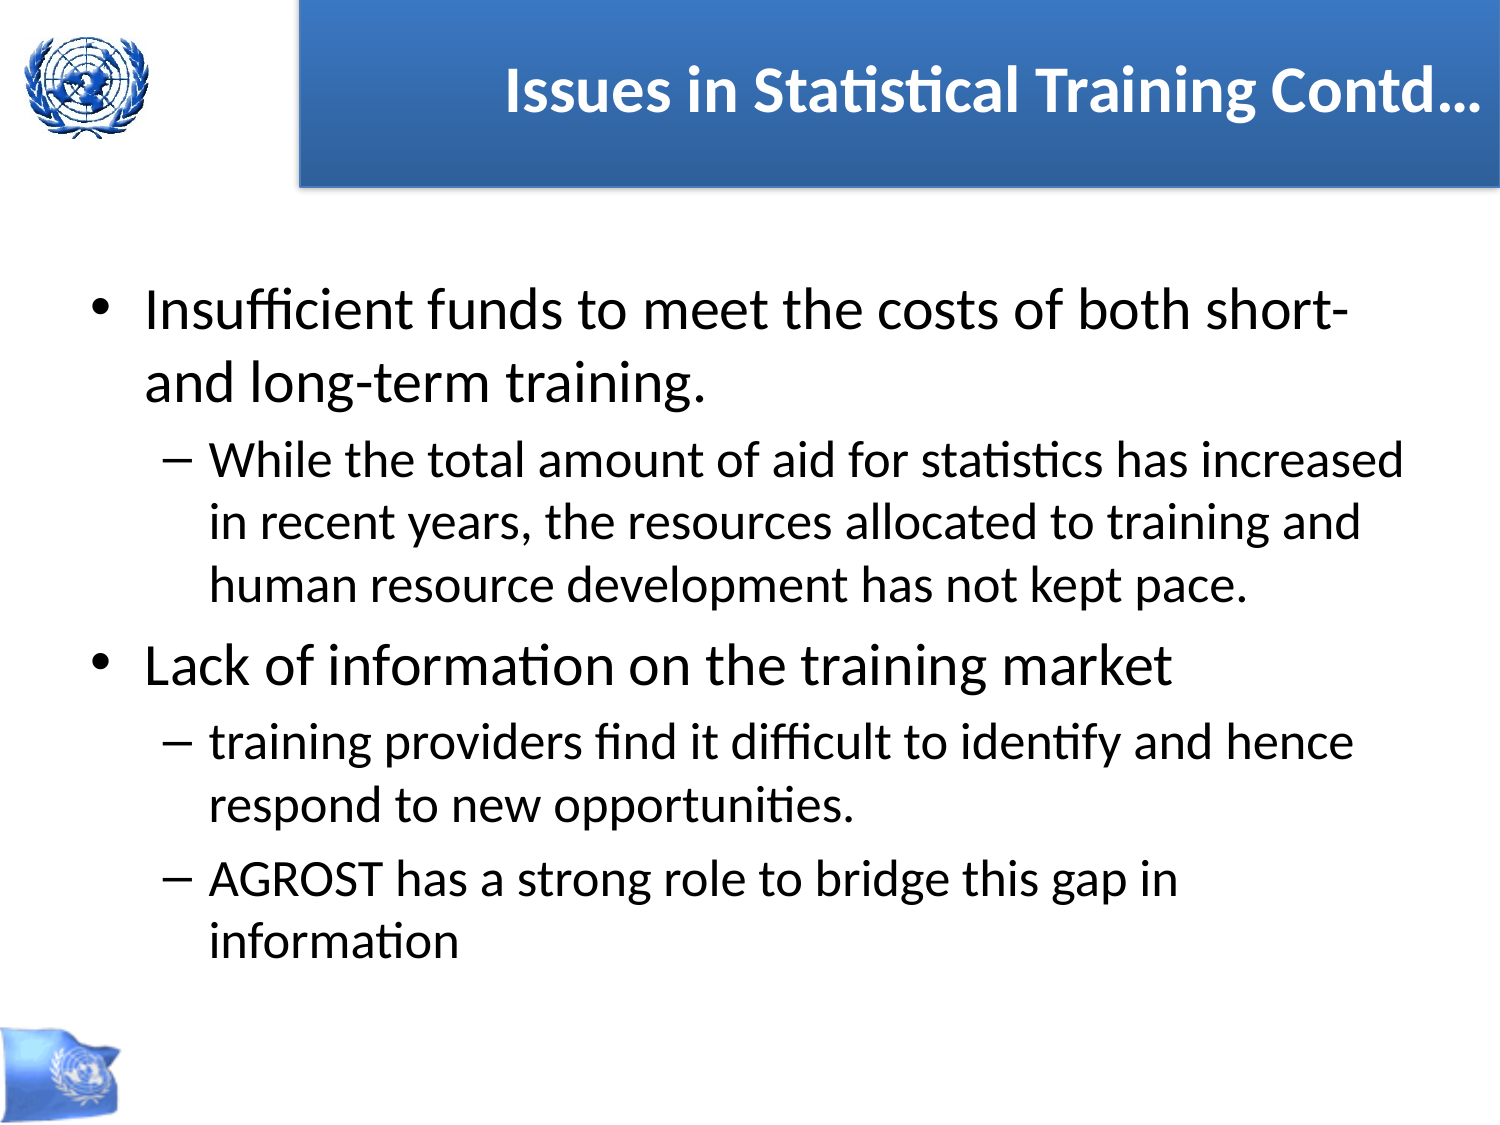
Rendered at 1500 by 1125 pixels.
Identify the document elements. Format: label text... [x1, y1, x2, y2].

picture [24, 37, 149, 139]
list Insufficient funds to meet the costs of both short- and long-term training. While the total amount of aid for statistics has increased in recent years, the resources allocated to training and human resource development has not kept pace. Lack of information on the training market training providers find it difficult to identify and hence respond to new opportunities. AGROST has a strong role to bridge this gap in information [75, 262, 1425, 1038]
title Issues in Statistical Training Contd… [299, 0, 1500, 188]
picture [0, 1024, 164, 1125]
